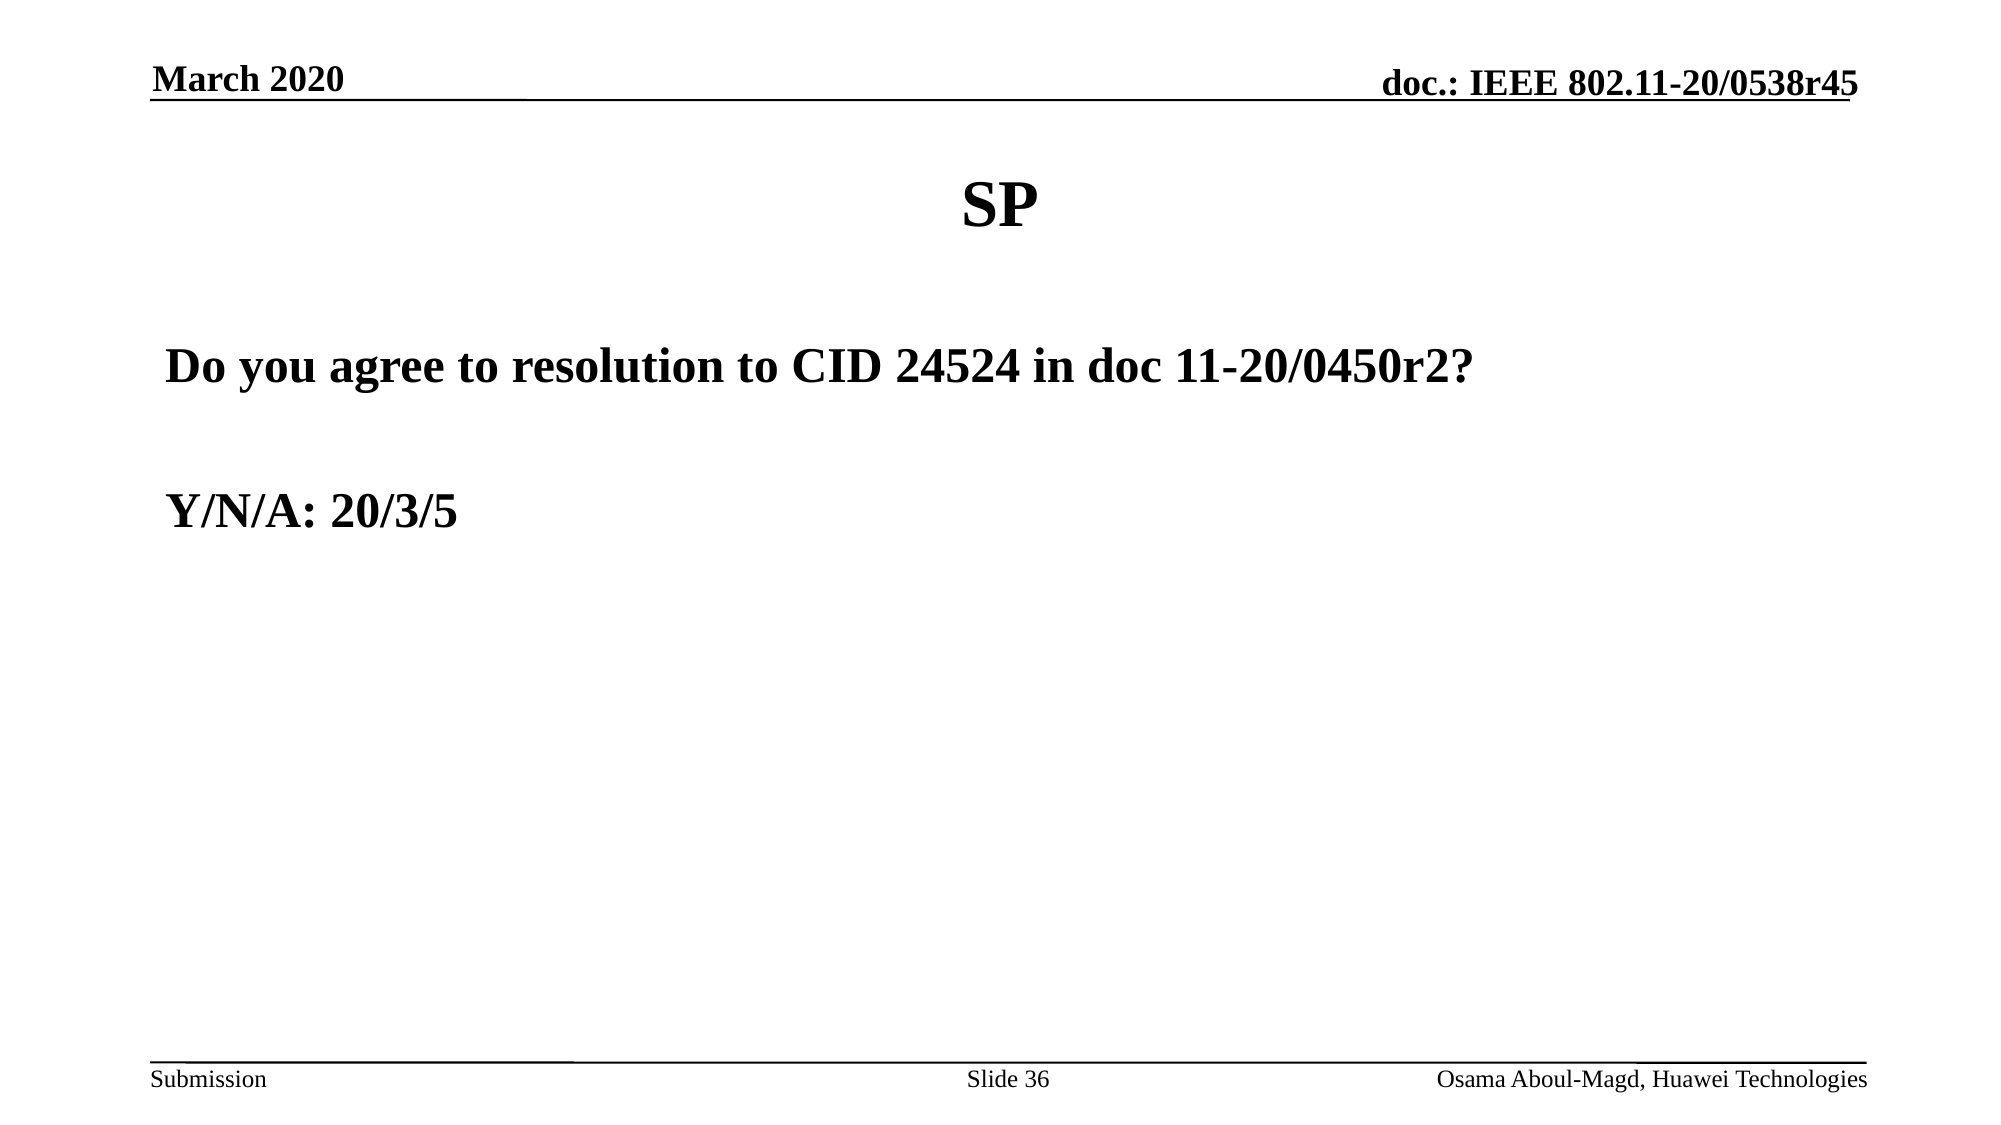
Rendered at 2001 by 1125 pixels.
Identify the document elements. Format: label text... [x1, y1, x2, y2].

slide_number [152, 54, 563, 100]
footer Osama Aboul-Magd, Huawei Technologies [1171, 1061, 1869, 1093]
title SP [149, 112, 1850, 288]
slide_number Slide 36 [950, 1061, 1067, 1123]
list Do you agree to resolution to CID 24524 in doc 11-20/0450r2? Y/N/A: 20/3/5 [149, 324, 1850, 1000]
